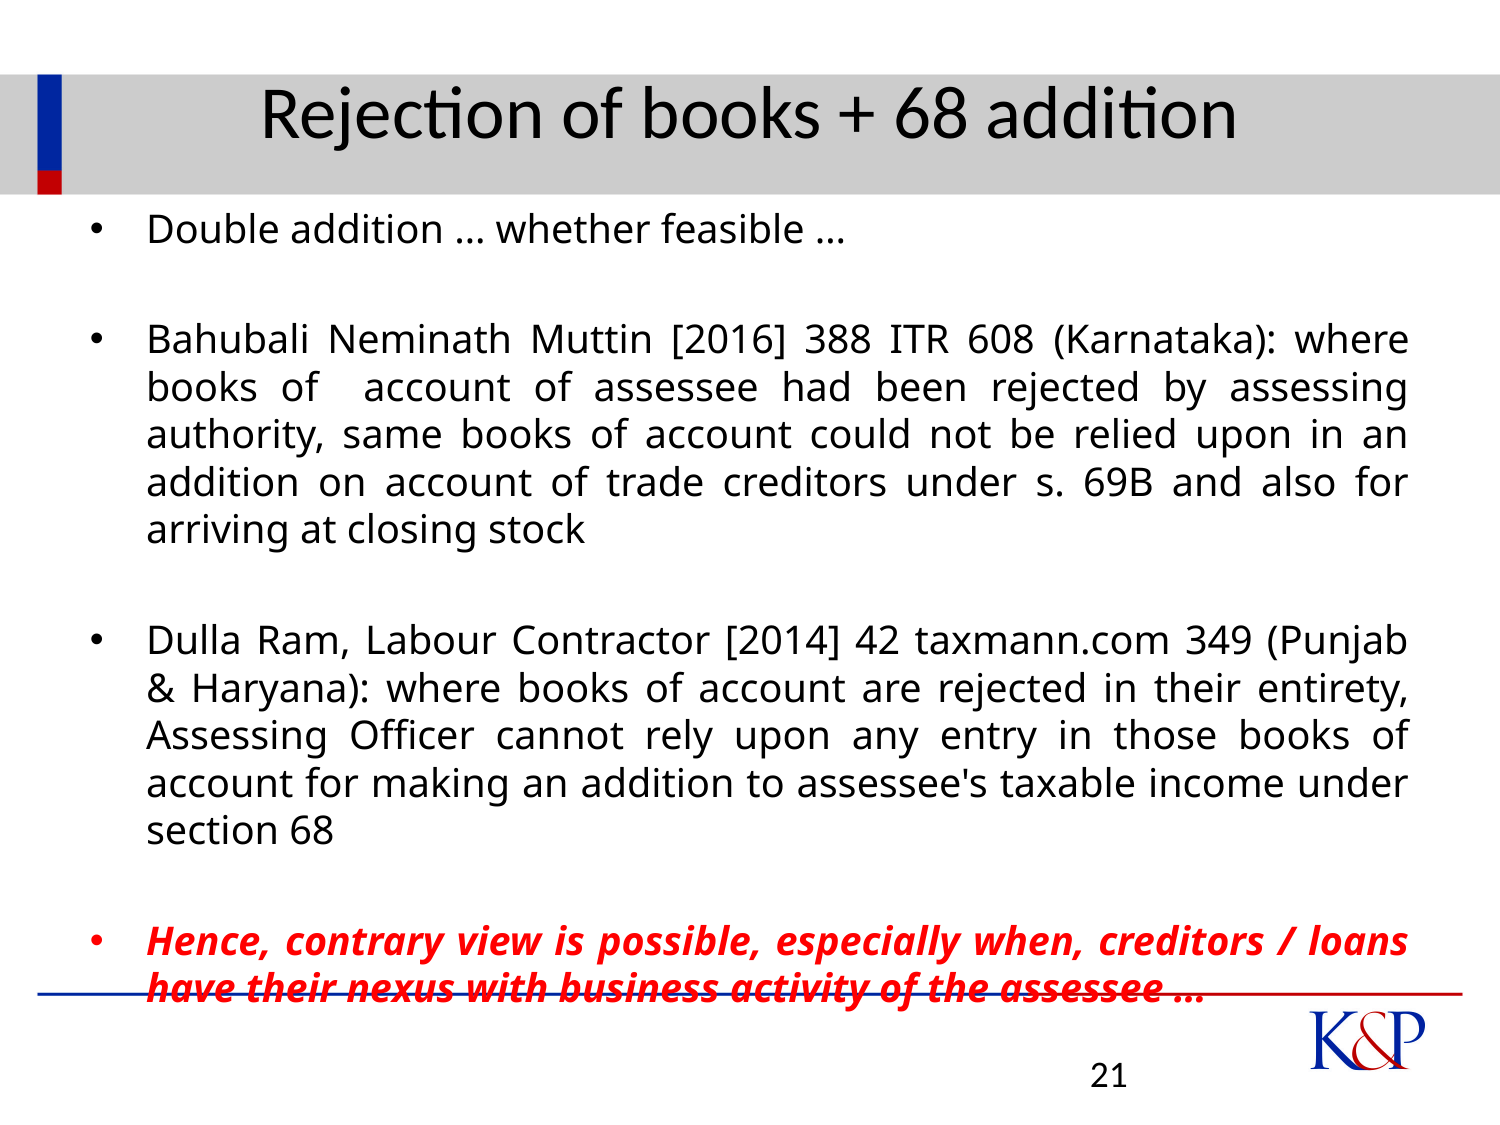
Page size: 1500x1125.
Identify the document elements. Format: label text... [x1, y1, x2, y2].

title Rejection of books + 68 addition [75, 56, 1425, 244]
slide_number 21 [1074, 1042, 1425, 1103]
list Double addition … whether feasible … Bahubali Neminath Muttin [2016] 388 ITR 608 (Karnataka): where books of account of assessee had been rejected by assessing authority, same books of account could not be relied upon in an addition on account of trade creditors under s. 69B and also for arriving at closing stock Dulla Ram, Labour Contractor [2014] 42 taxmann.com 349 (Punjab & Haryana): where books of account are rejected in their entirety, Assessing Officer cannot rely upon any entry in those books of account for making an addition to assessee's taxable income under section 68 Hence, contrary view is possible, especially when, creditors / loans have their nexus with business activity of the assessee … [75, 244, 1425, 982]
picture [0, 0, 1500, 1125]
